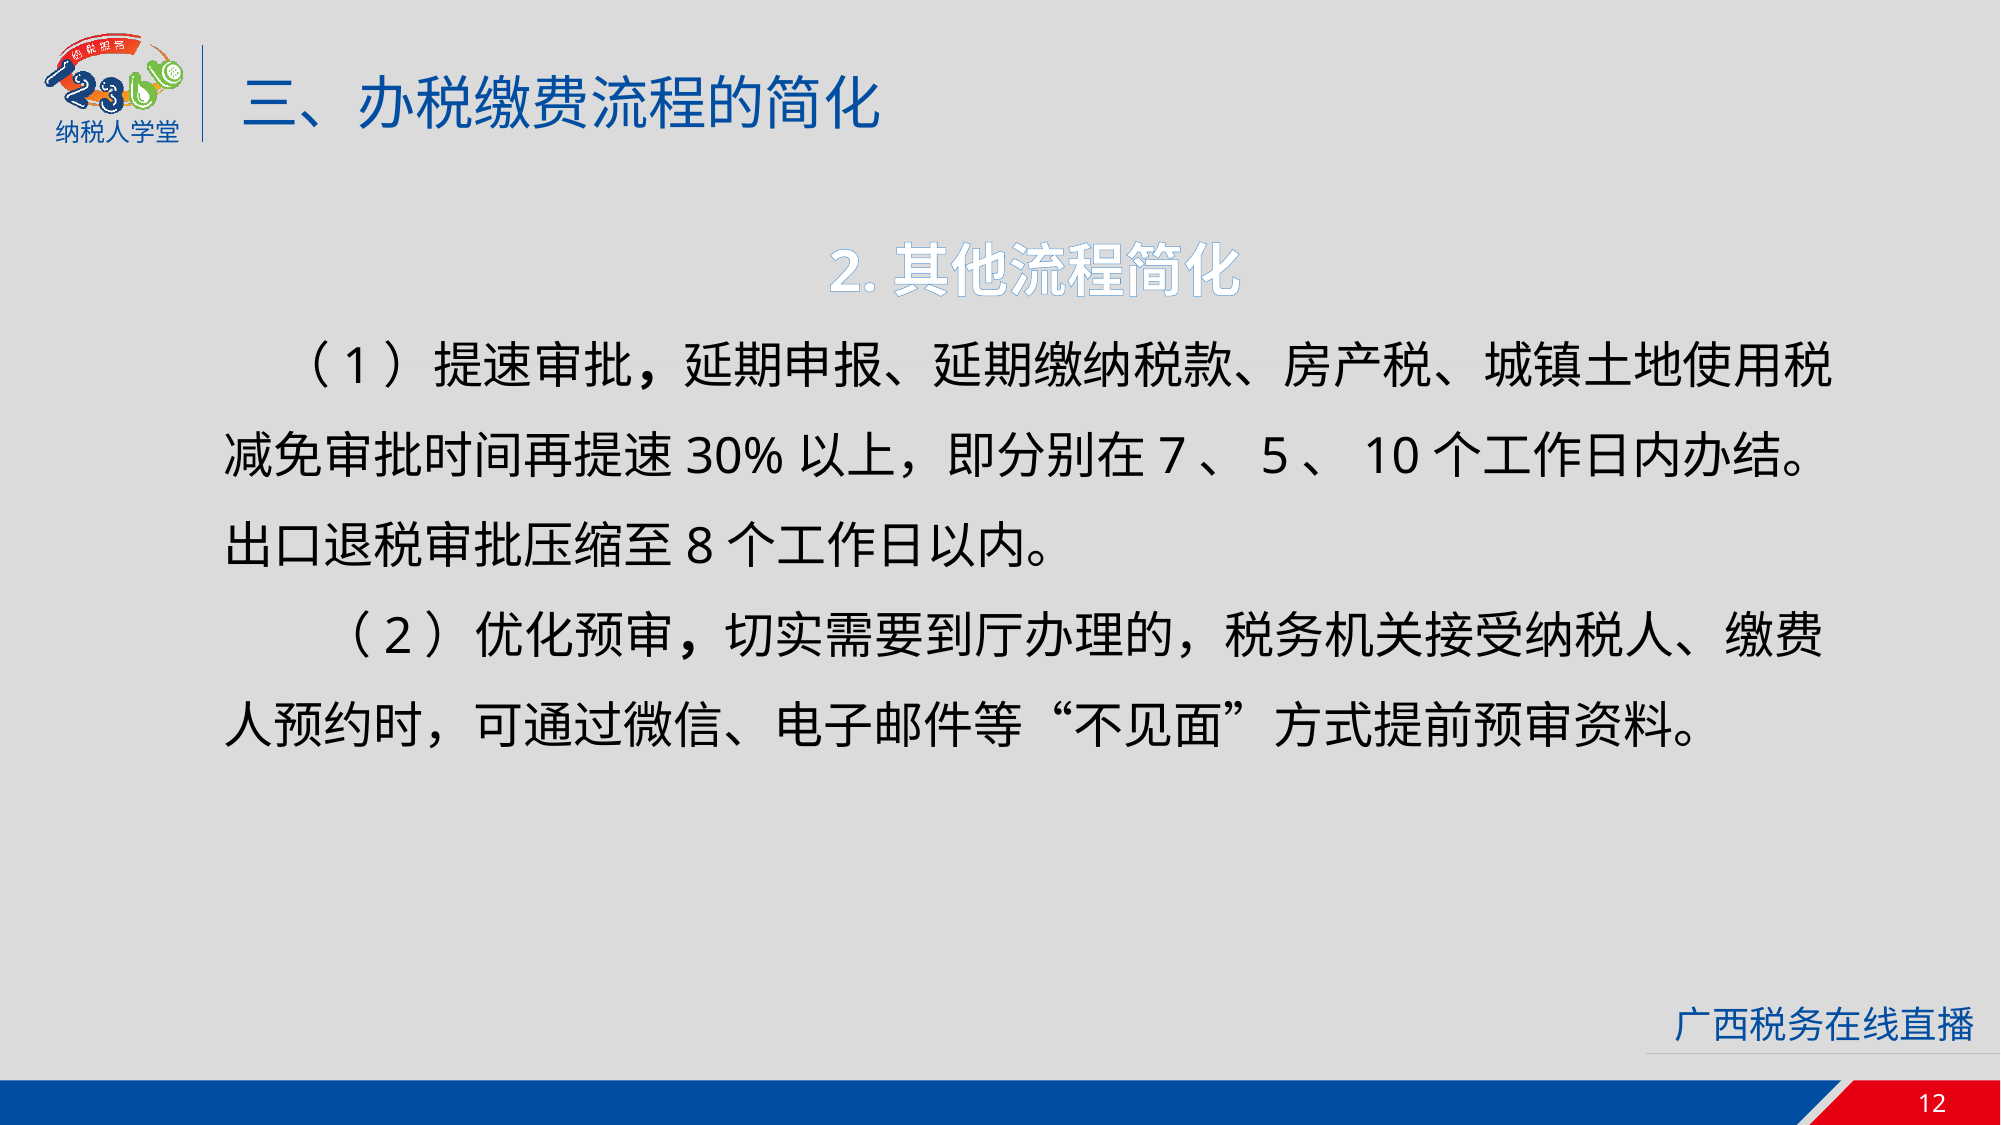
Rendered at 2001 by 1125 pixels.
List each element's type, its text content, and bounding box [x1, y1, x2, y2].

text_box 2.其他流程简化 （1）提速审批，延期申报、延期缴纳税款、房产税、城镇土地使用税减免审批时间再提速30%以上，即分别在7、5、10个工作日内办结。出口退税审批压缩至8个工作日以内。 （2）优化预审，切实需要到厅办理的，税务机关接受纳税人、缴费人预约时，可通过微信、电子邮件等“不见面”方式提前预审资料。 [208, 225, 1861, 851]
picture [40, 29, 187, 119]
text_box 三、办税缴费流程的简化 [225, 58, 1645, 144]
